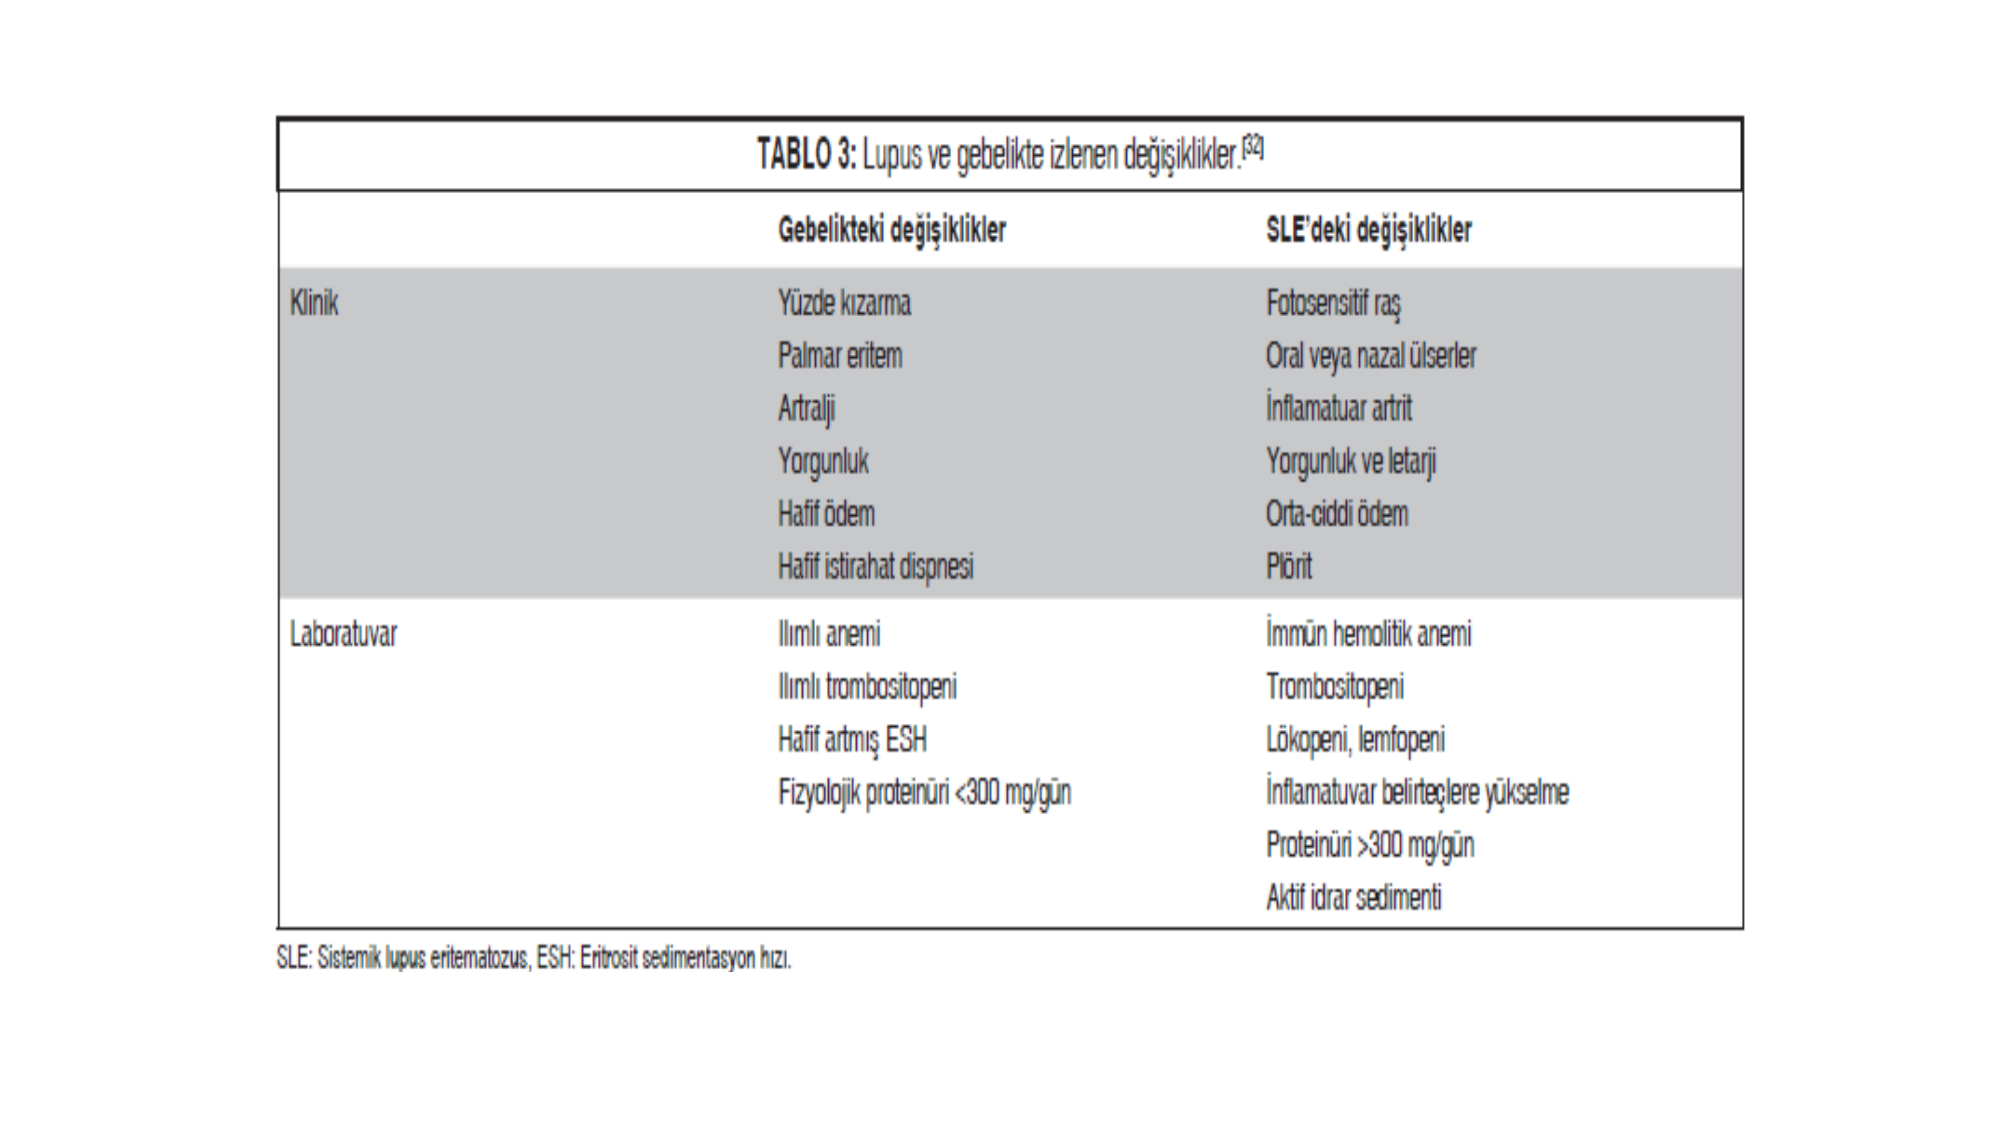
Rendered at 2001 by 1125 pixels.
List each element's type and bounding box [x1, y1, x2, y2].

picture [269, 108, 1753, 972]
